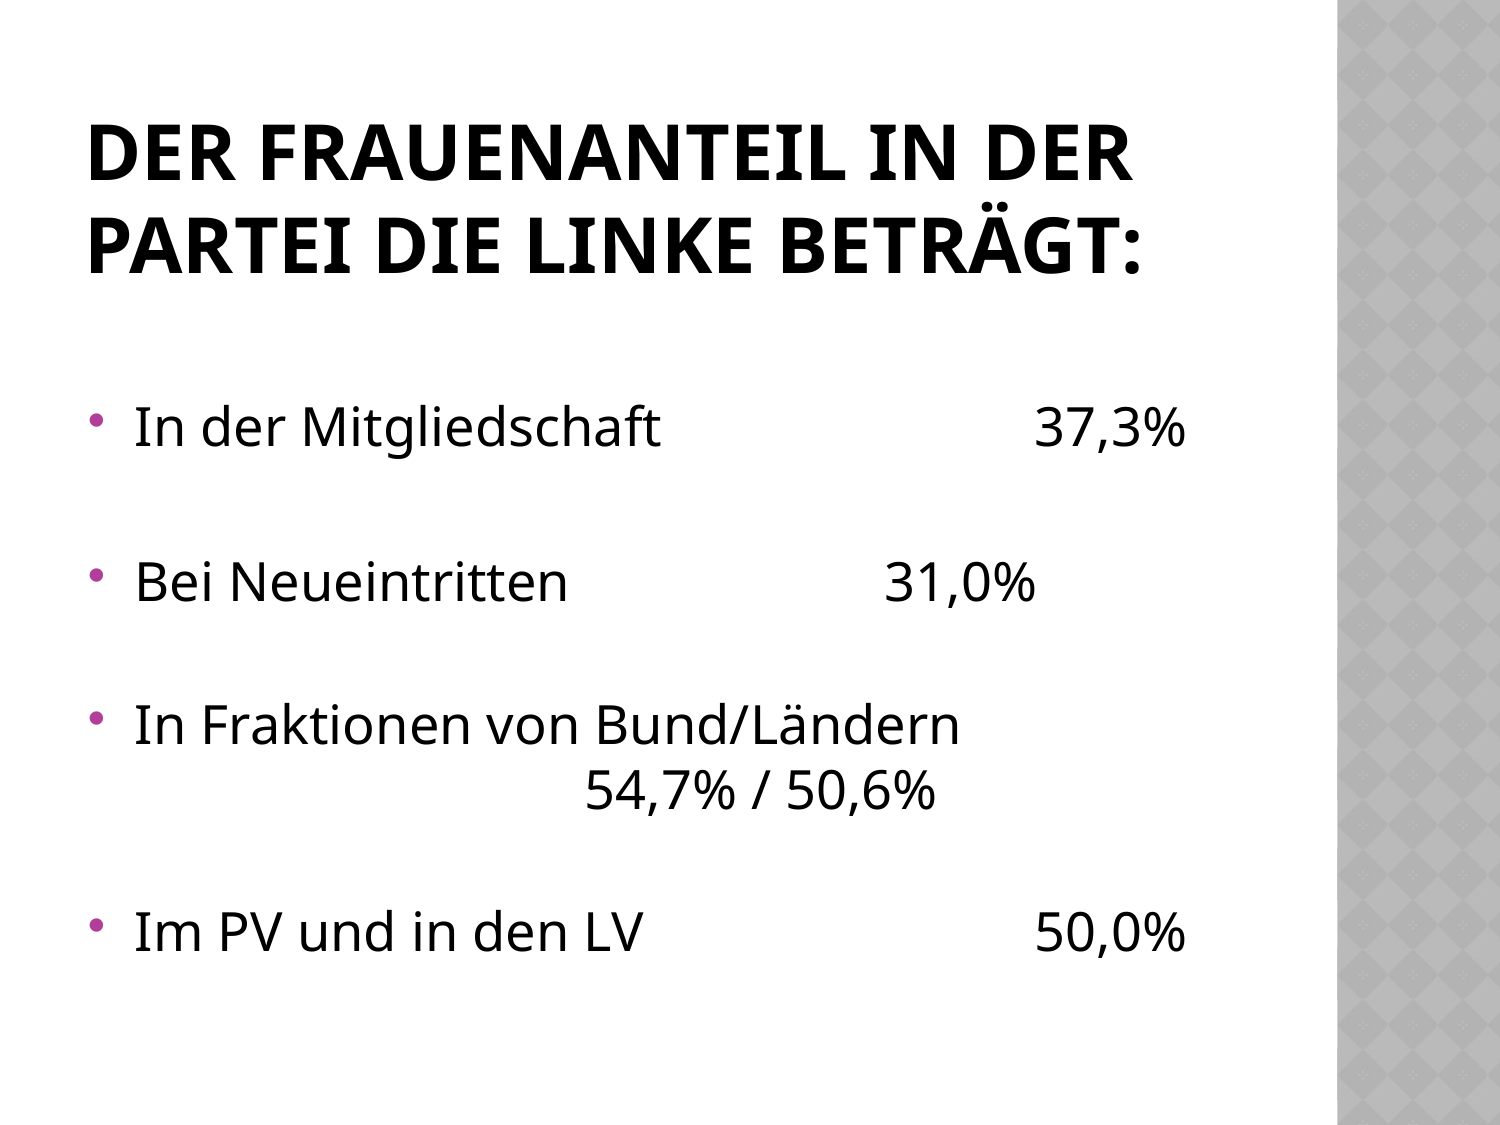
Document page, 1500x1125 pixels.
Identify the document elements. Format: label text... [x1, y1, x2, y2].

title Der Frauenanteil in der Partei DIE LINKE beträgt: [76, 101, 1265, 290]
list In der Mitgliedschaft 37,3% Bei Neueintritten 31,0% In Fraktionen von Bund/Ländern 54,7% / 50,6% Im PV und in den LV 50,0% [75, 385, 1263, 1059]
